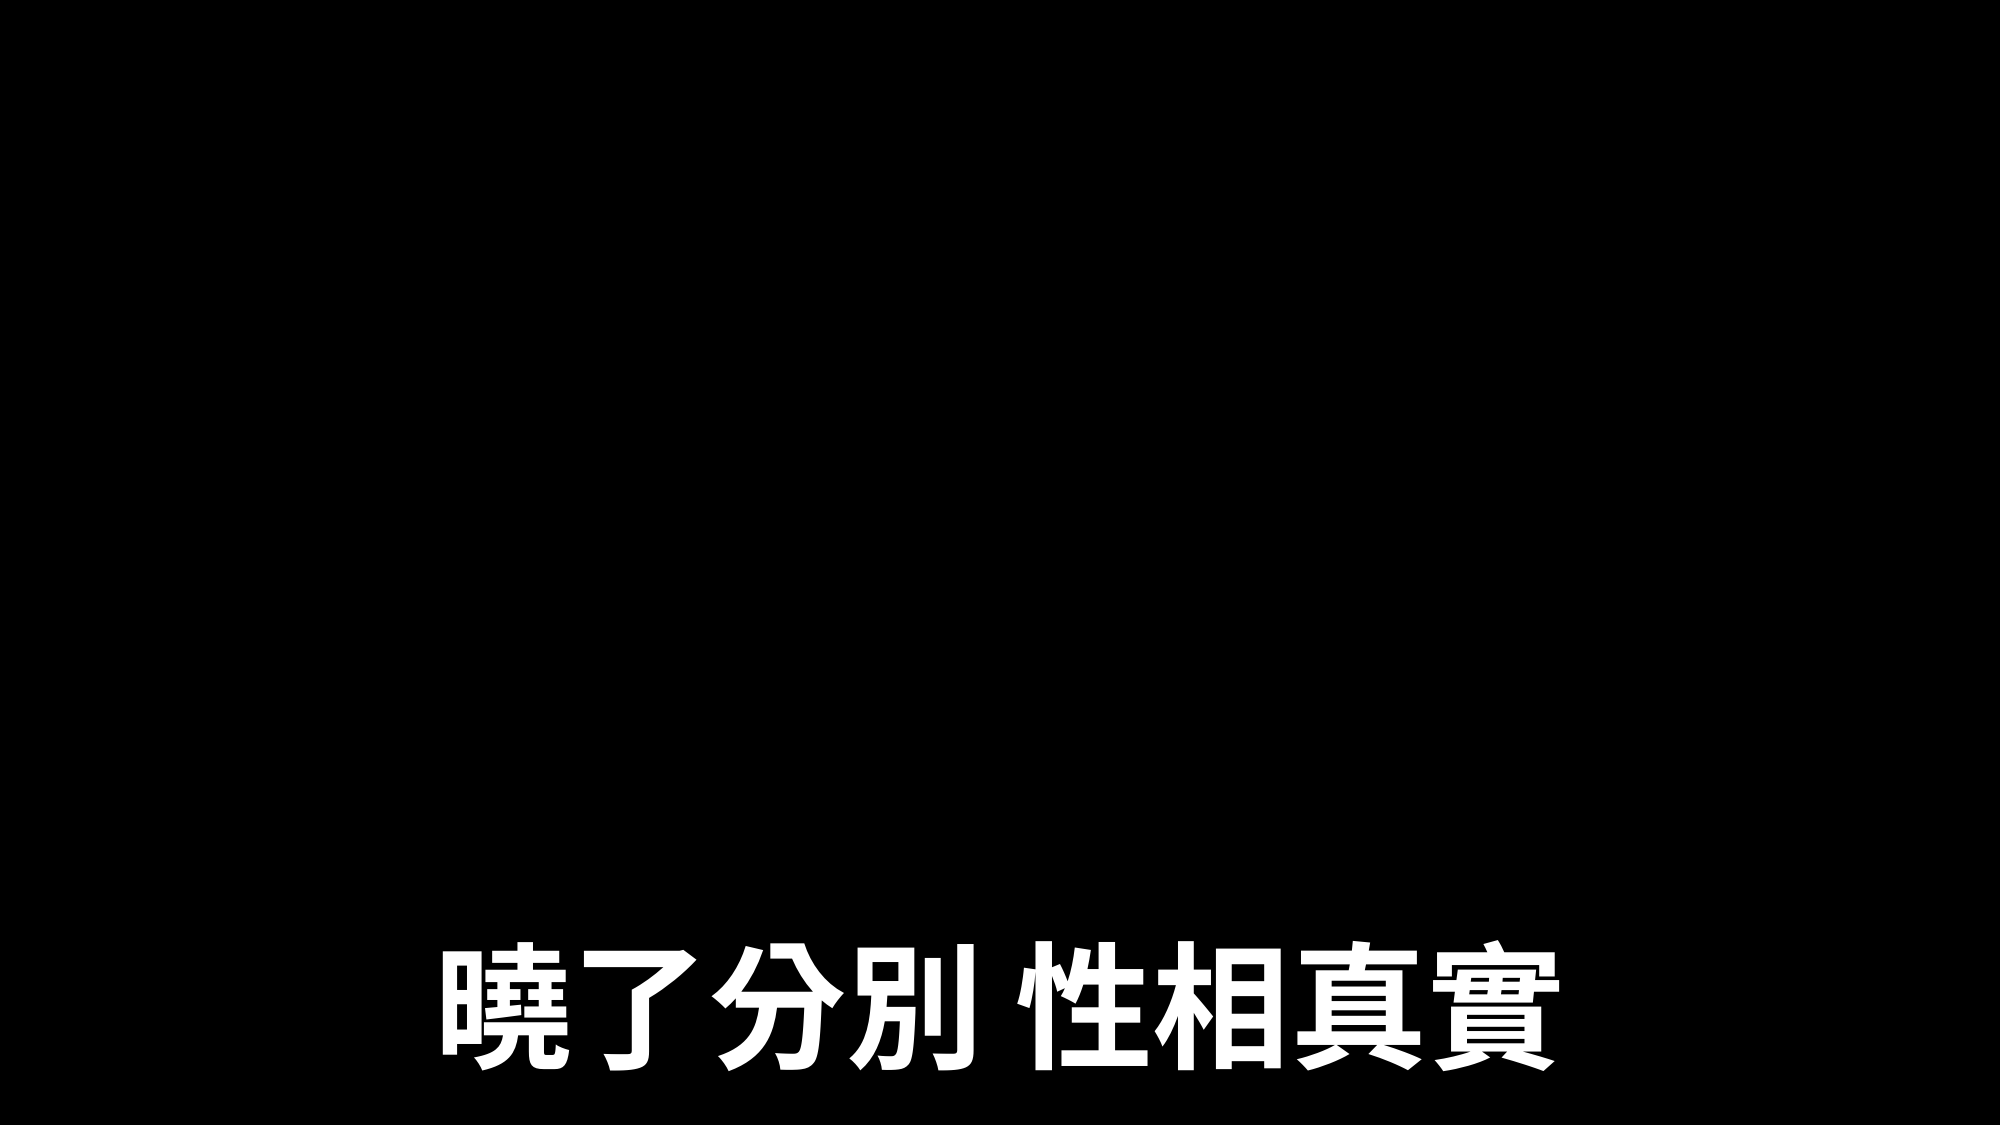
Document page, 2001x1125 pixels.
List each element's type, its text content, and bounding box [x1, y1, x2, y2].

title 曉了分別 性相真實 [0, 905, 2000, 1124]
